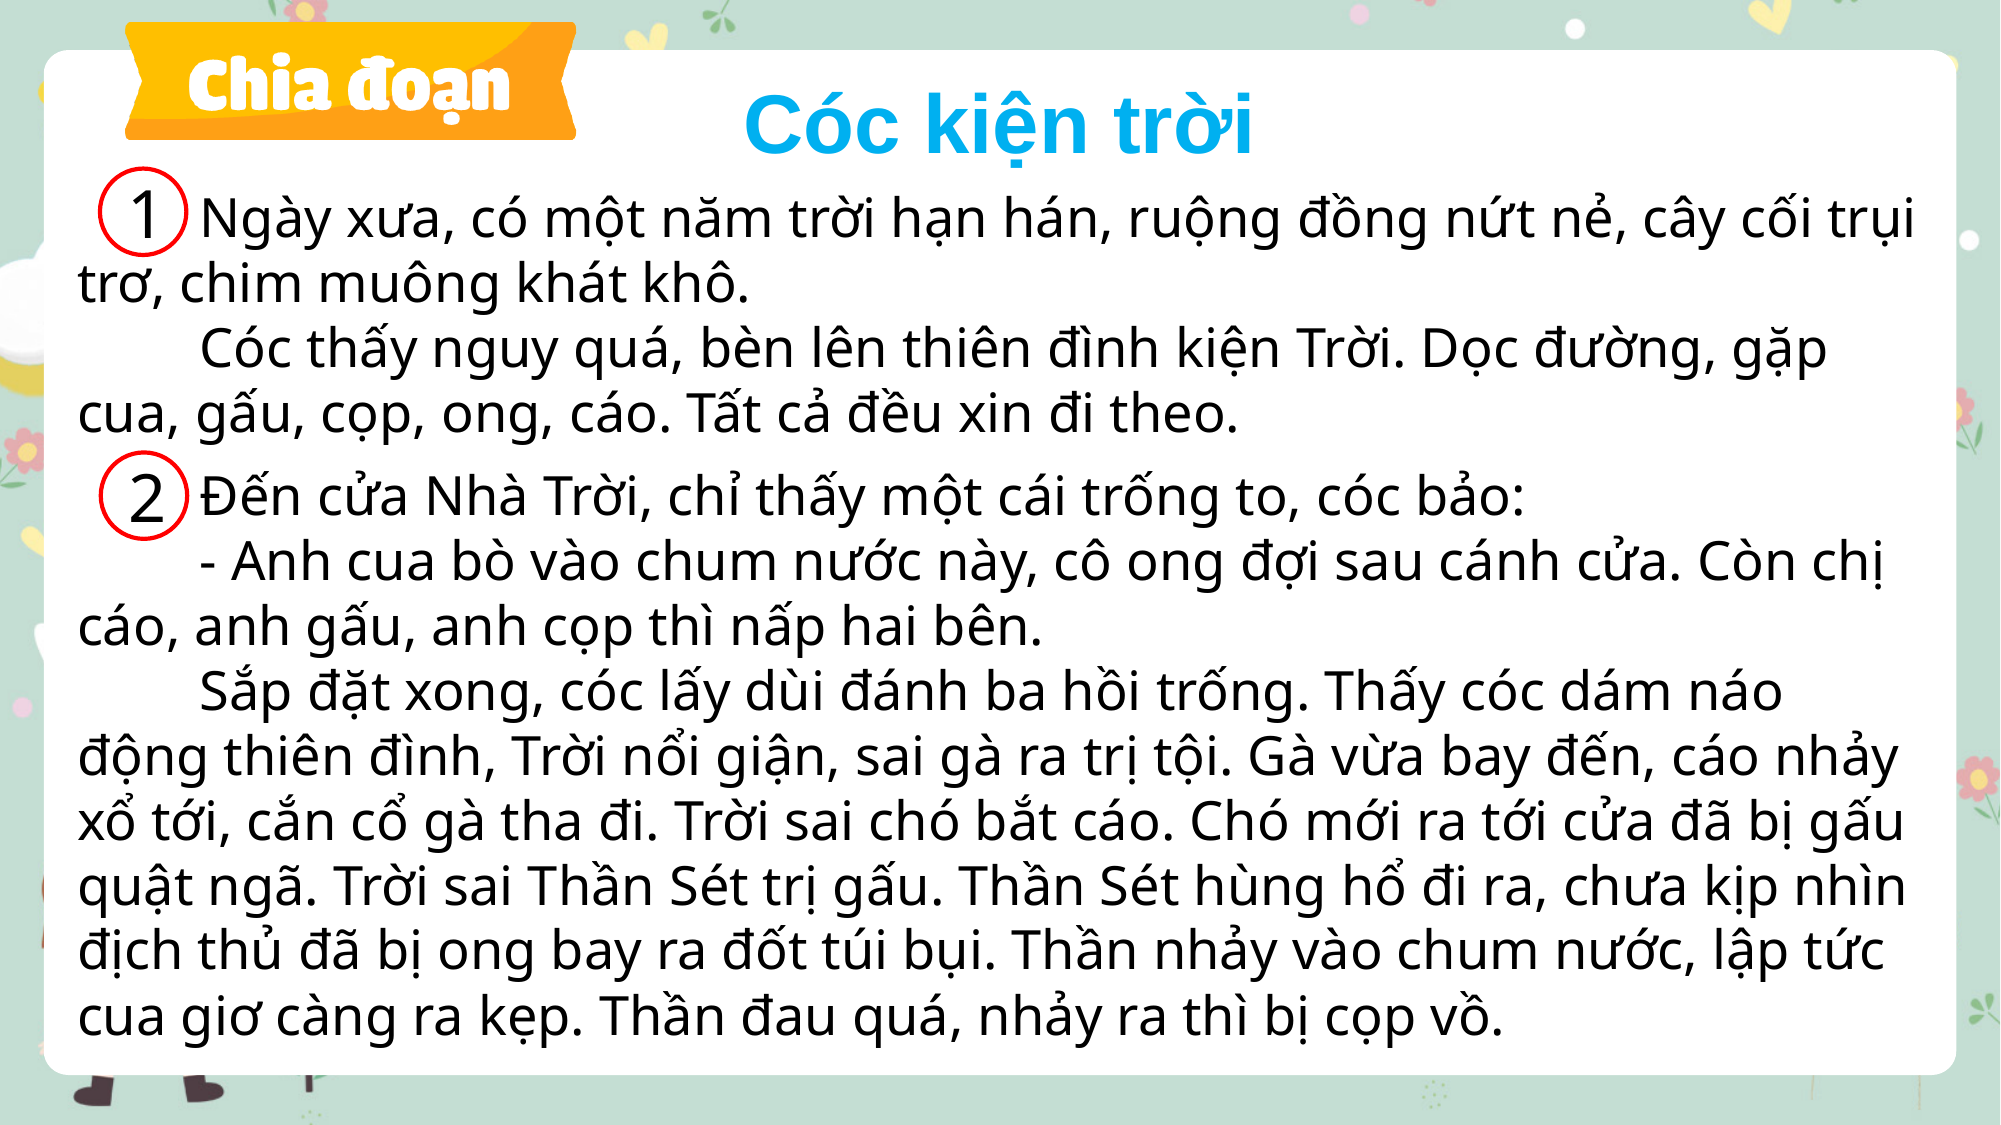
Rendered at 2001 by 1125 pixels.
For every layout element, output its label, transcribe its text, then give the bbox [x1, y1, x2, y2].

text_box Cóc kiện trời [715, 62, 1285, 179]
text_box Đến cửa Nhà Trời, chỉ thấy một cái trống to, cóc bảo: - Anh cua bò vào chum nước này, cô ong đợi sau cánh cửa. Còn chị cáo, anh gấu, anh cọp thì nấp hai bên. Sắp đặt xong, cóc lấy dùi đánh ba hồi trống. Thấy cóc dám náo động thiên đình, Trời nổi giận, sai gà ra trị tội. Gà vừa bay đến, cáo nhảy xổ tới, cắn cổ gà tha đi. Trời sai chó bắt cáo. Chó mới ra tới cửa đã bị gấu quật ngã. Trời sai Thần Sét trị gấu. Thần Sét hùng hổ đi ra, chưa kịp nhìn địch thủ đã bị ong bay ra đốt túi bụi. Thần nhảy vào chum nước, lập tức cua giơ càng ra kẹp. Thần đau quá, nhảy ra thì bị cọp vồ. [62, 453, 1938, 1054]
picture [0, 0, 2001, 1125]
text_box 2 [100, 452, 188, 539]
text_box [43, 50, 1957, 1076]
text_box 1 [99, 171, 187, 255]
text_box Ngày xưa, có một năm trời hạn hán, ruộng đồng nứt nẻ, cây cối trụi trơ, chim muông khát khô. Cóc thấy nguy quá, bèn lên thiên đình kiện Trời. Dọc đường, gặp cua, gấu, cọp, ong, cáo. Tất cả đều xin đi theo. [62, 176, 1938, 451]
